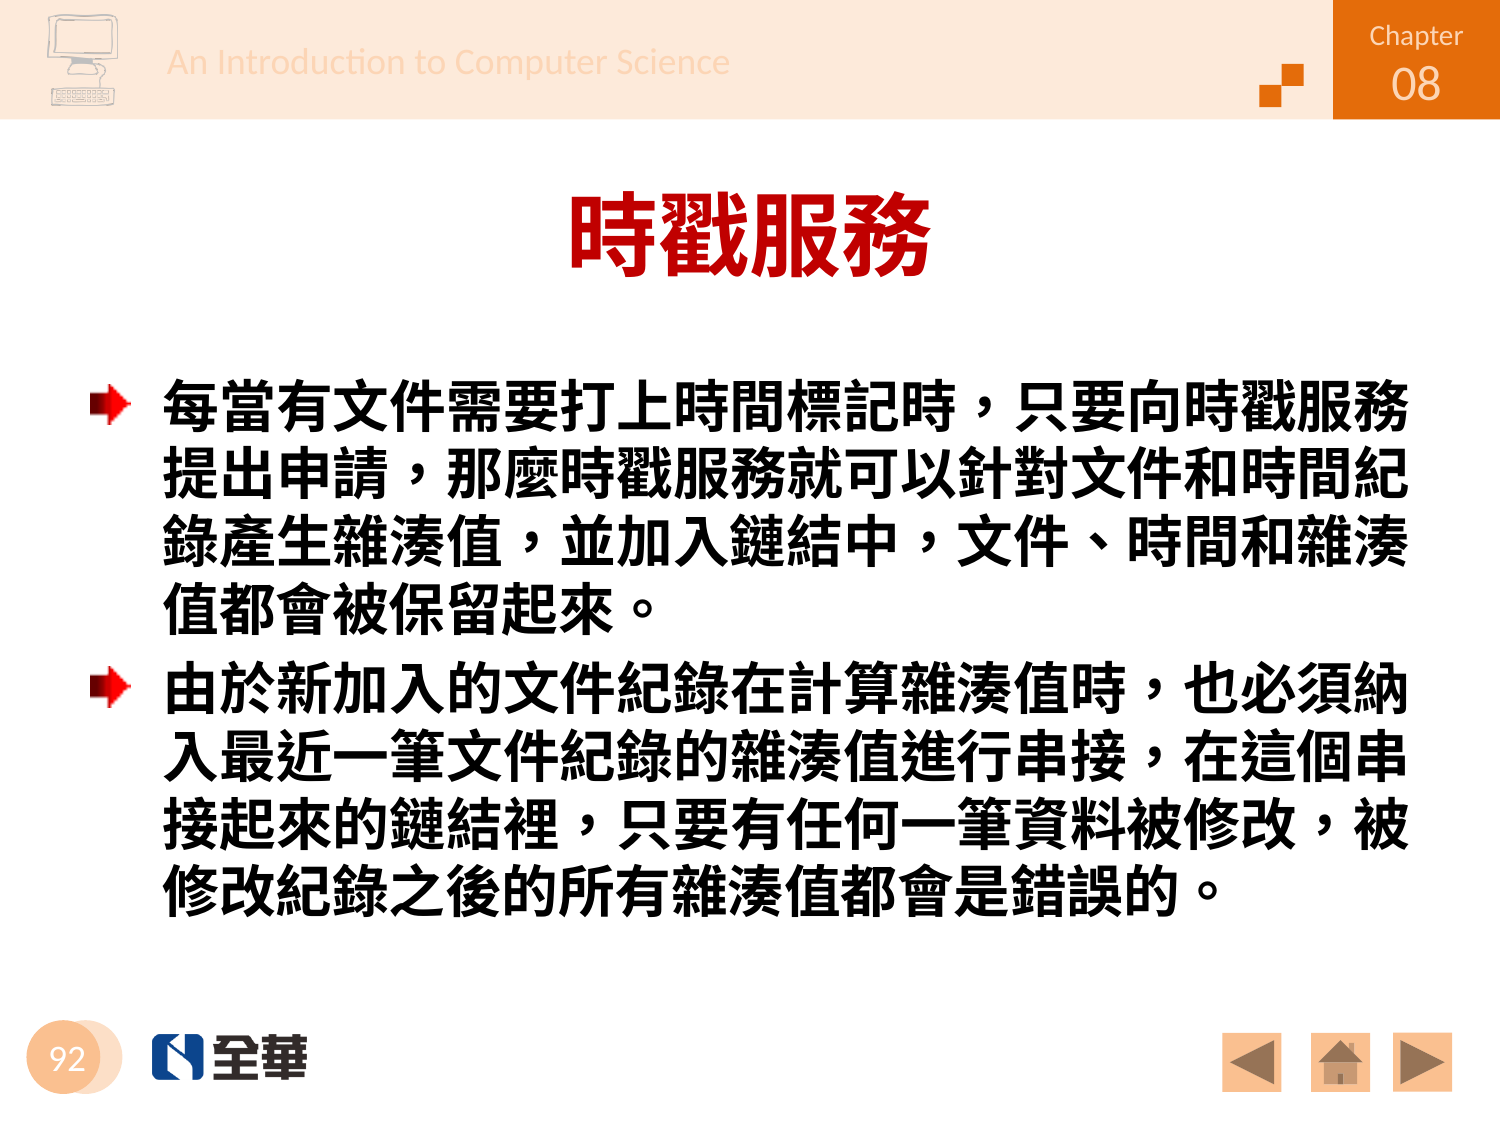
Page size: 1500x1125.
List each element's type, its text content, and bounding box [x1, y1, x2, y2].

picture [90, 666, 131, 708]
picture [47, 14, 118, 106]
picture [90, 384, 131, 425]
title 時戳服務 [75, 138, 1425, 327]
picture [152, 1034, 307, 1080]
list 每當有文件需要打上時間標記時，只要向時戳服務提出申請，那麼時戳服務就可以針對文件和時間紀錄產生雜湊值，並加入鏈結中，文件、時間和雜湊值都會被保留起來。 由於新加入的文件紀錄在計算雜湊值時，也必須納入最近一筆文件紀錄的雜湊值進行串接，在這個串接起來的鏈結裡，只要有任何一筆資料被修改，被修改紀錄之後的所有雜湊值都會是錯誤的。 [75, 363, 1425, 1005]
